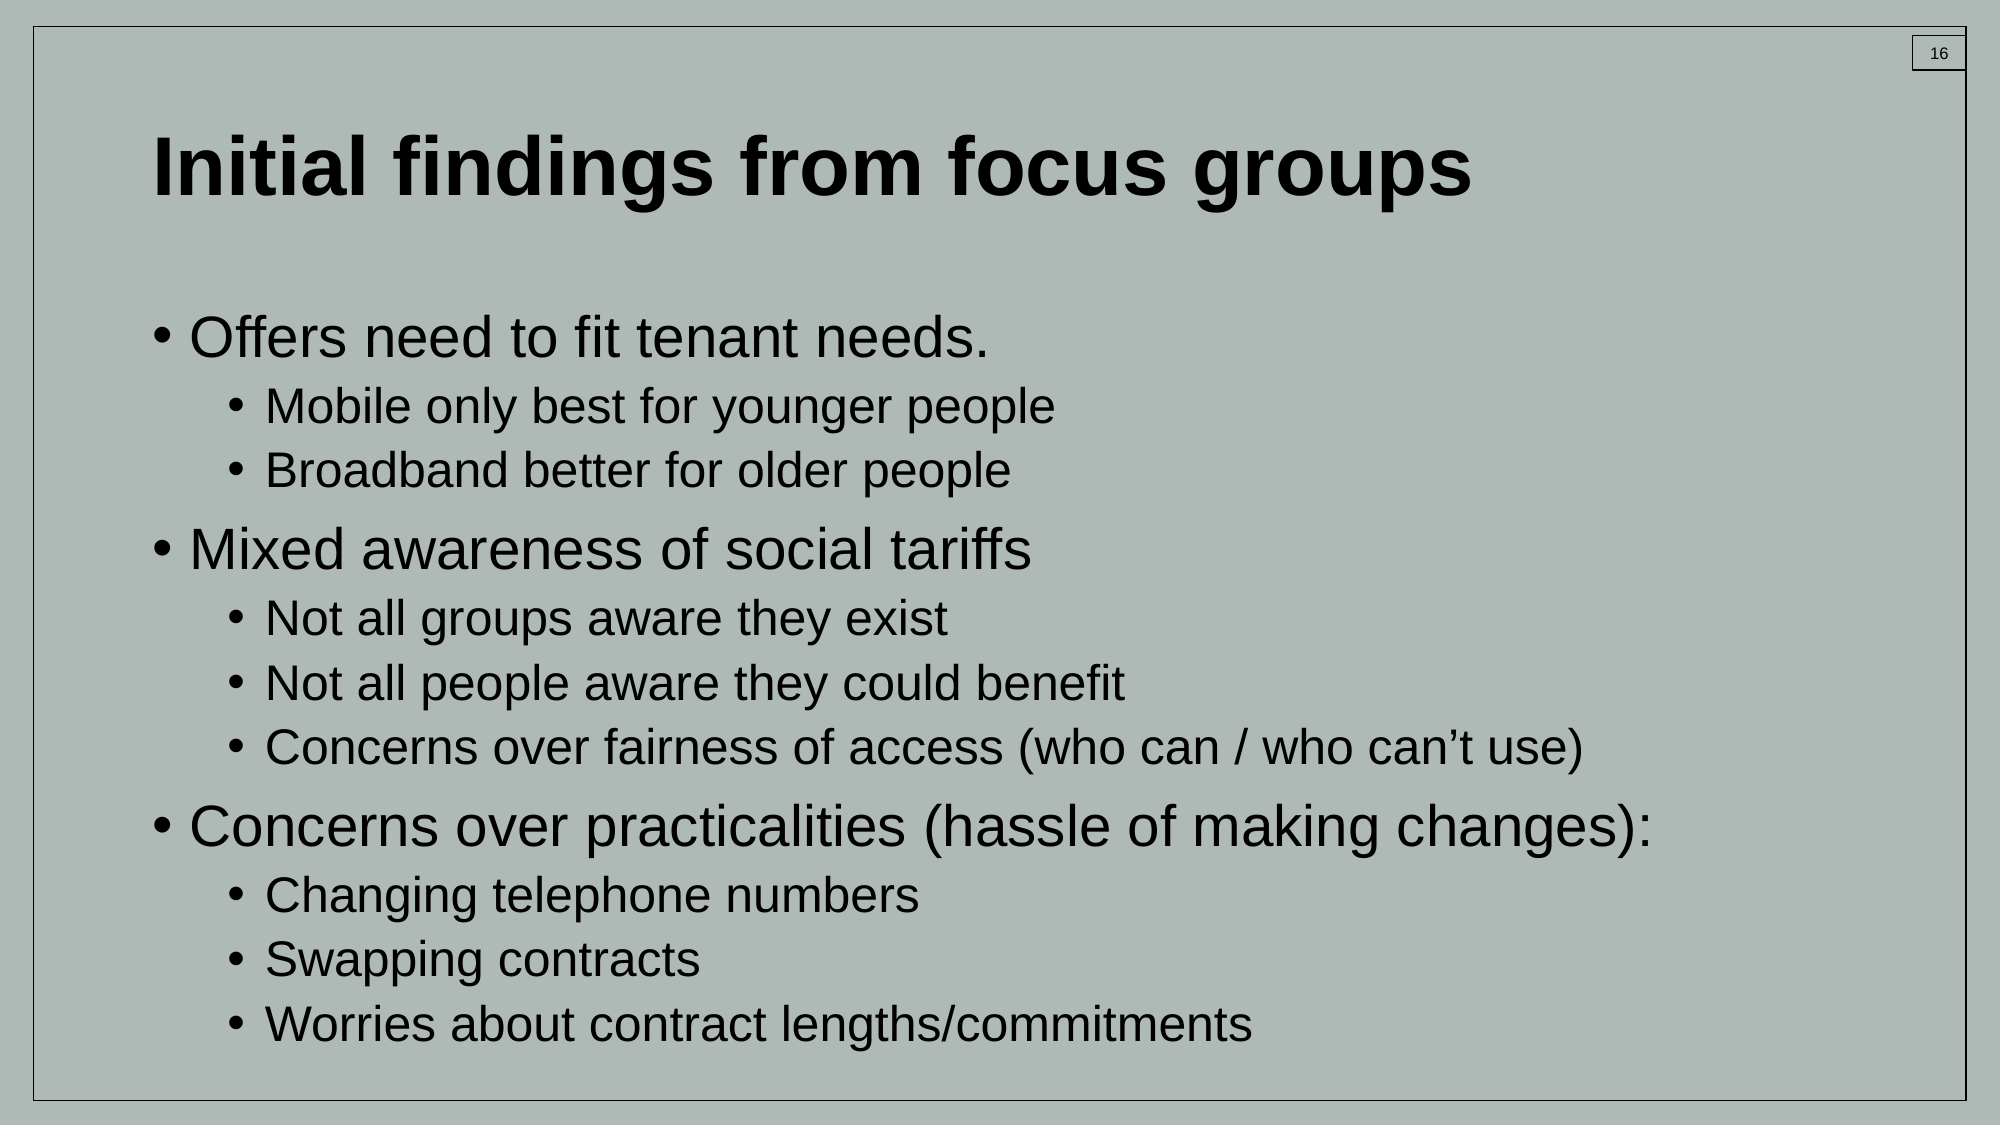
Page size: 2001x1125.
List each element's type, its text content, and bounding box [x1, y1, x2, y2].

title Initial findings from focus groups [137, 59, 1863, 278]
list Offers need to fit tenant needs. Mobile only best for younger people Broadband better for older people Mixed awareness of social tariffs Not all groups aware they exist Not all people aware they could benefit Concerns over fairness of access (who can / who can’t use) Concerns over practicalities (hassle of making changes): Changing telephone numbers Swapping contracts Worries about contract lengths/commitments [137, 299, 1863, 1066]
